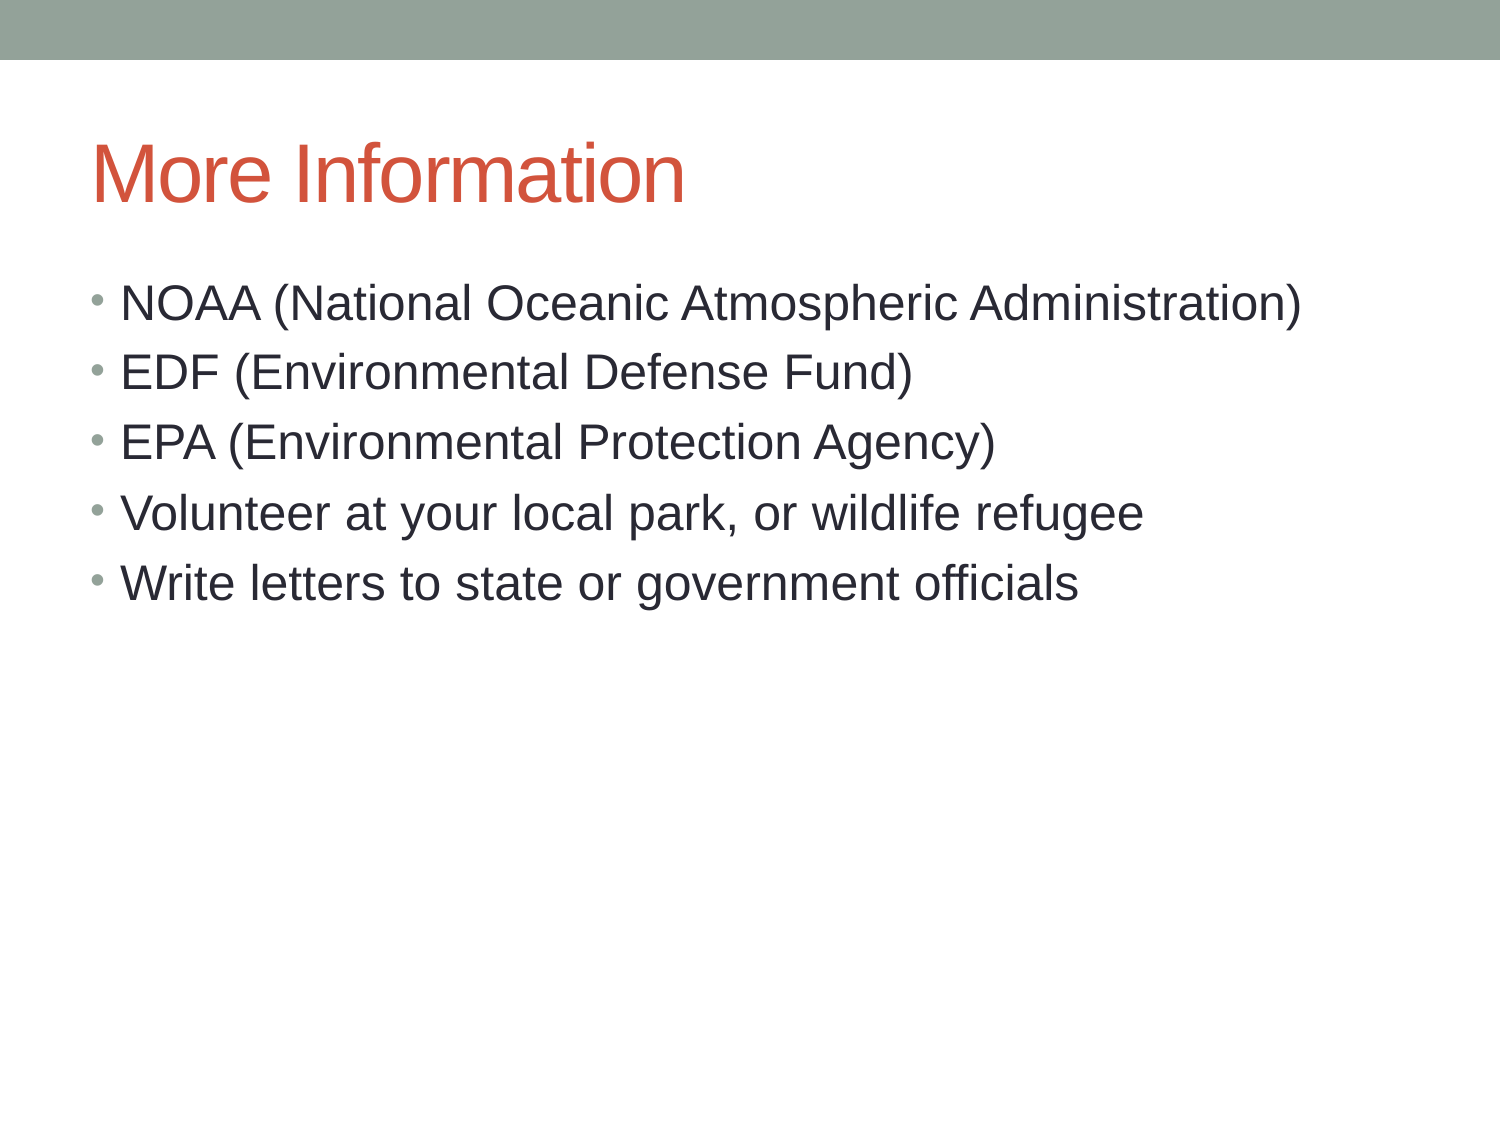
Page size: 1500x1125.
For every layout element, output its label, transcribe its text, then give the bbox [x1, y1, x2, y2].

list NOAA (National Oceanic Atmospheric Administration) EDF (Environmental Defense Fund) EPA (Environmental Protection Agency) Volunteer at your local park, or wildlife refugee Write letters to state or government officials [75, 262, 1425, 1063]
title More Information [75, 87, 1425, 250]
